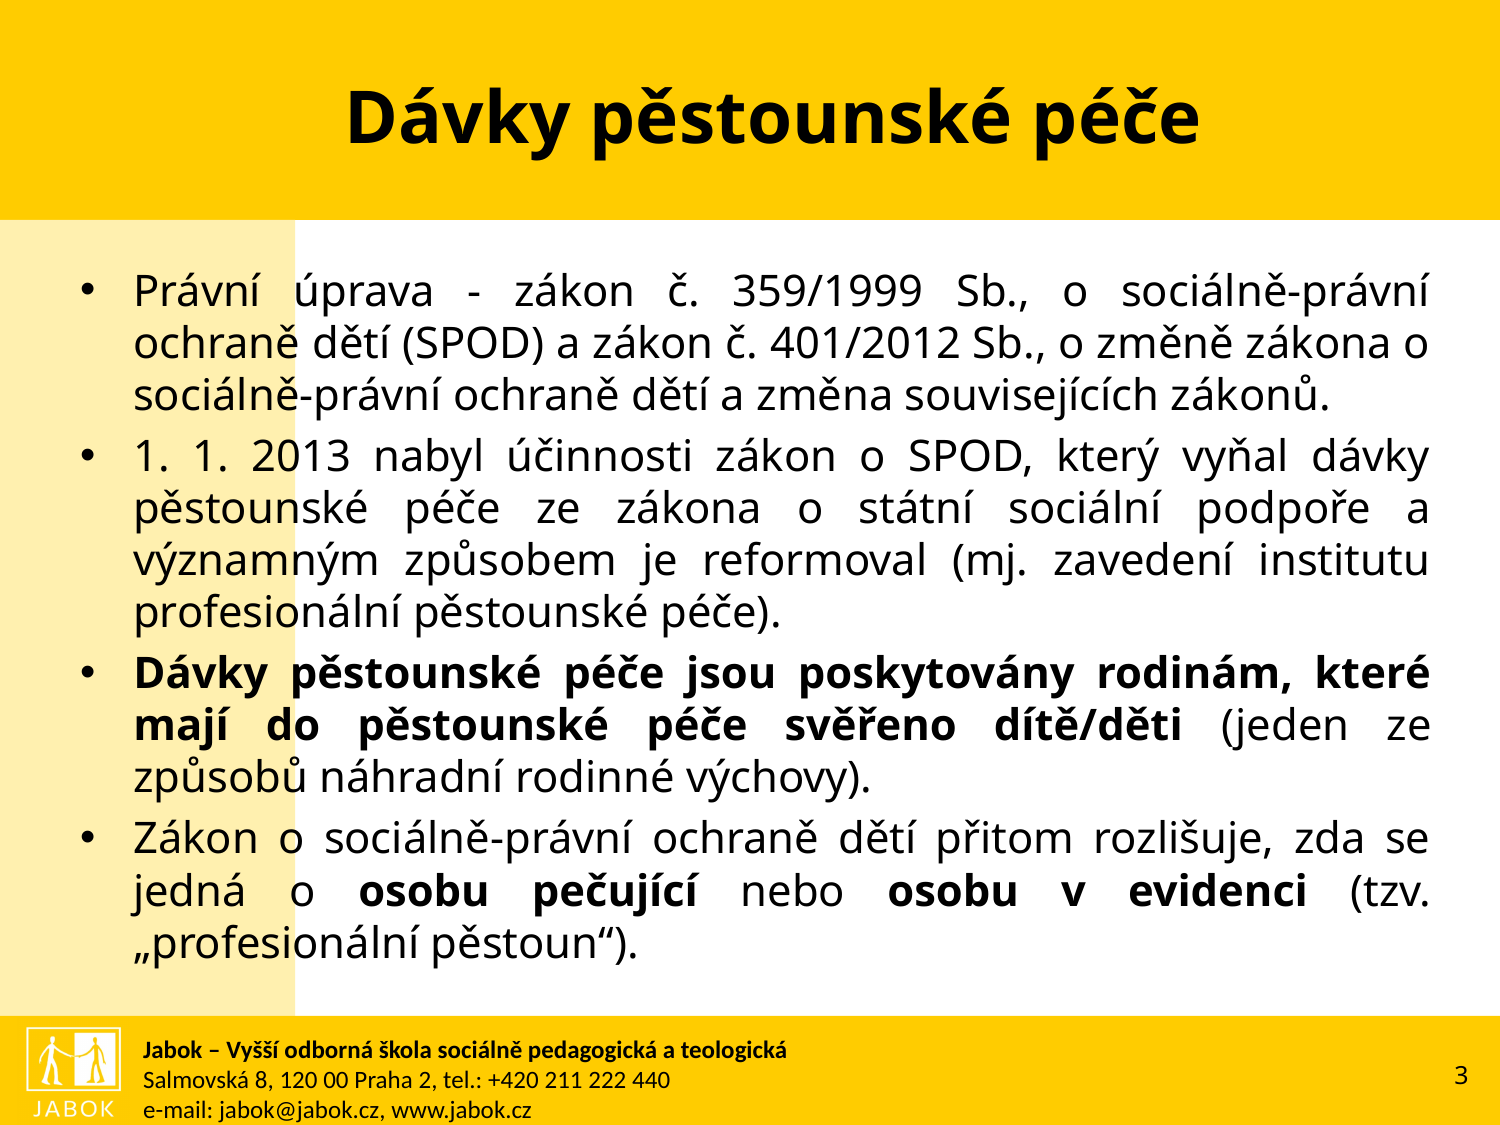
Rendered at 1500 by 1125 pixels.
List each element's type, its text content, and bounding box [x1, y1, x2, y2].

picture [17, 1017, 130, 1125]
list Právní úprava - zákon č. 359/1999 Sb., o sociálně-právní ochraně dětí (SPOD) a zákon č. 401/2012 Sb., o změně zákona o sociálně-právní ochraně dětí a změna souvisejících zákonů. 1. 1. 2013 nabyl účinnosti zákon o SPOD, který vyňal dávky pěstounské péče ze zákona o státní sociální podpoře a významným způsobem je reformoval (mj. zavedení institutu profesionální pěstounské péče). Dávky pěstounské péče jsou poskytovány rodinám, které mají do pěstounské péče svěřeno dítě/děti (jeden ze způsobů náhradní rodinné výchovy). Zákon o sociálně-právní ochraně dětí přitom rozlišuje, zda se jedná o osobu pečující nebo osobu v evidenci (tzv. „profesionální pěstoun“). [64, 255, 1447, 982]
title Dávky pěstounské péče [183, 66, 1365, 163]
